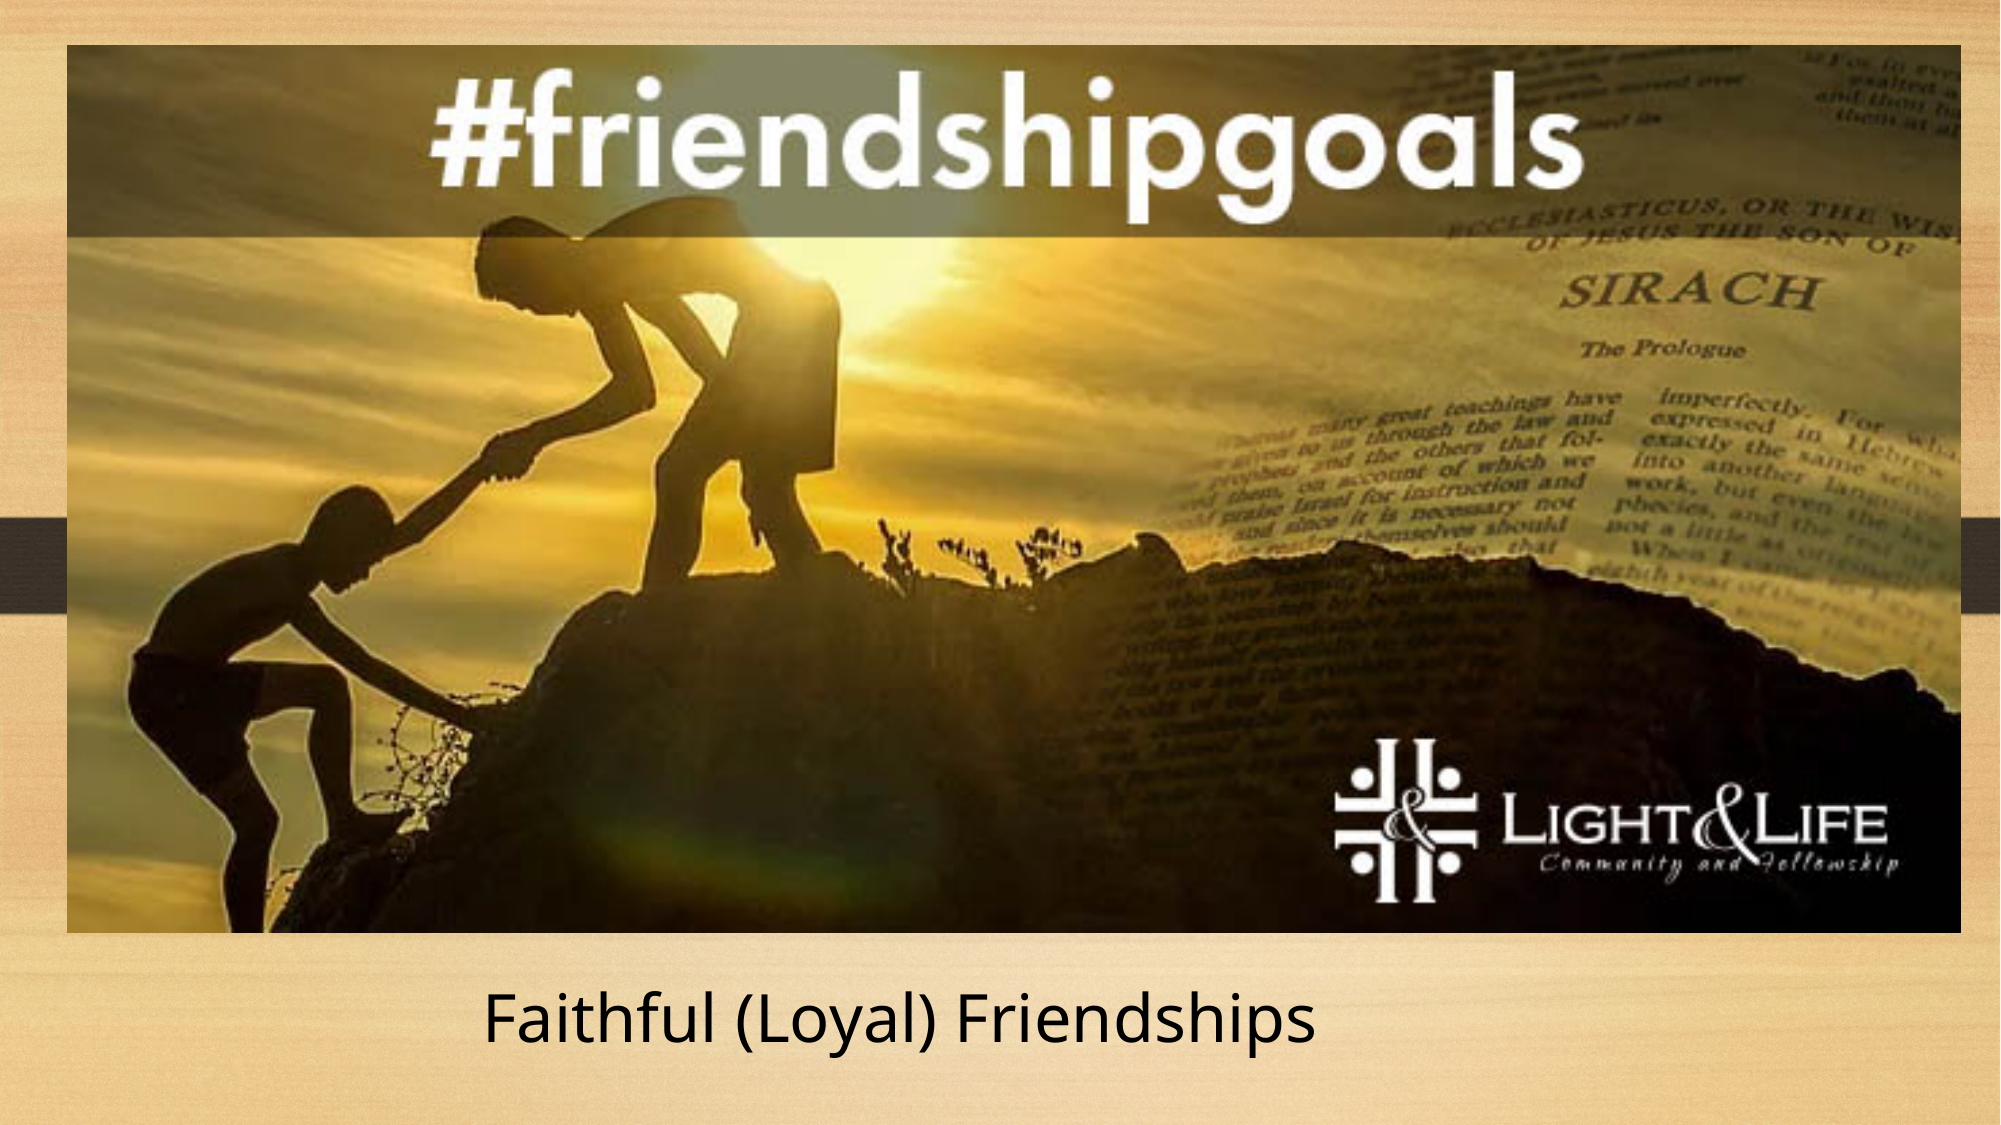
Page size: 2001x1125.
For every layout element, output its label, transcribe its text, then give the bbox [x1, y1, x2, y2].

subtitle Faithful (Loyal) Friendships [467, 967, 1561, 1073]
picture [0, 0, 2001, 1125]
